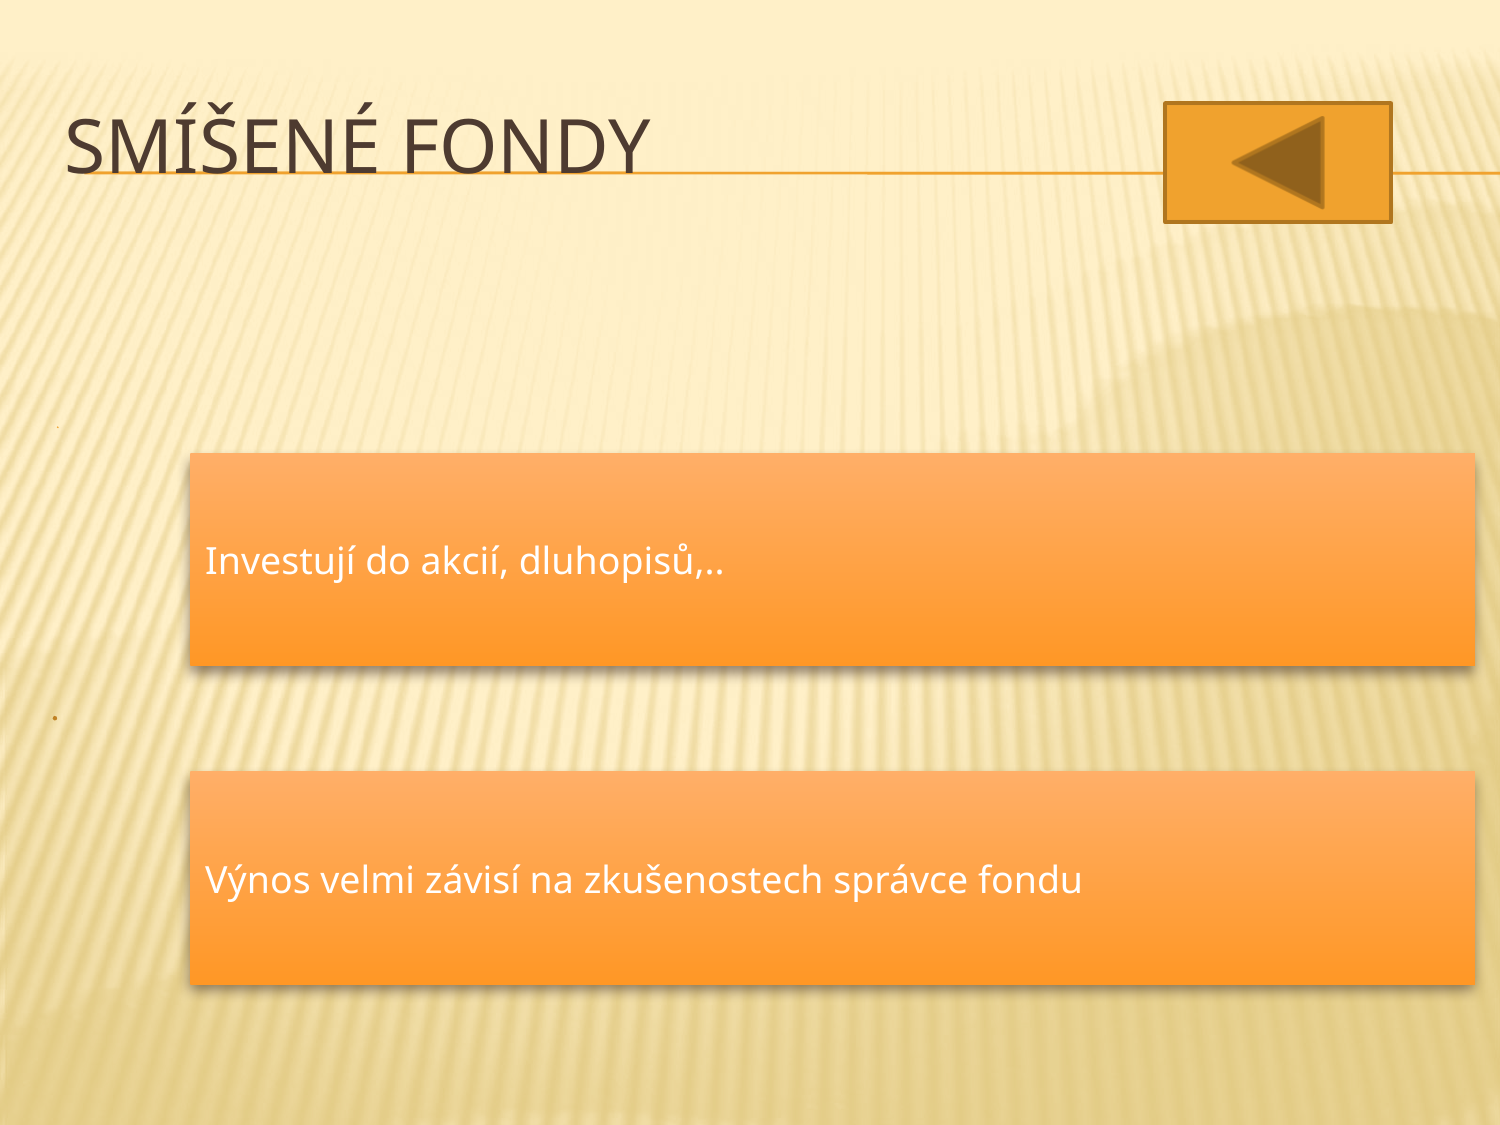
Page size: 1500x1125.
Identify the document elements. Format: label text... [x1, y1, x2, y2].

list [49, 254, 1476, 998]
title Smíšené fondy [50, 75, 1475, 213]
picture [1163, 101, 1393, 225]
